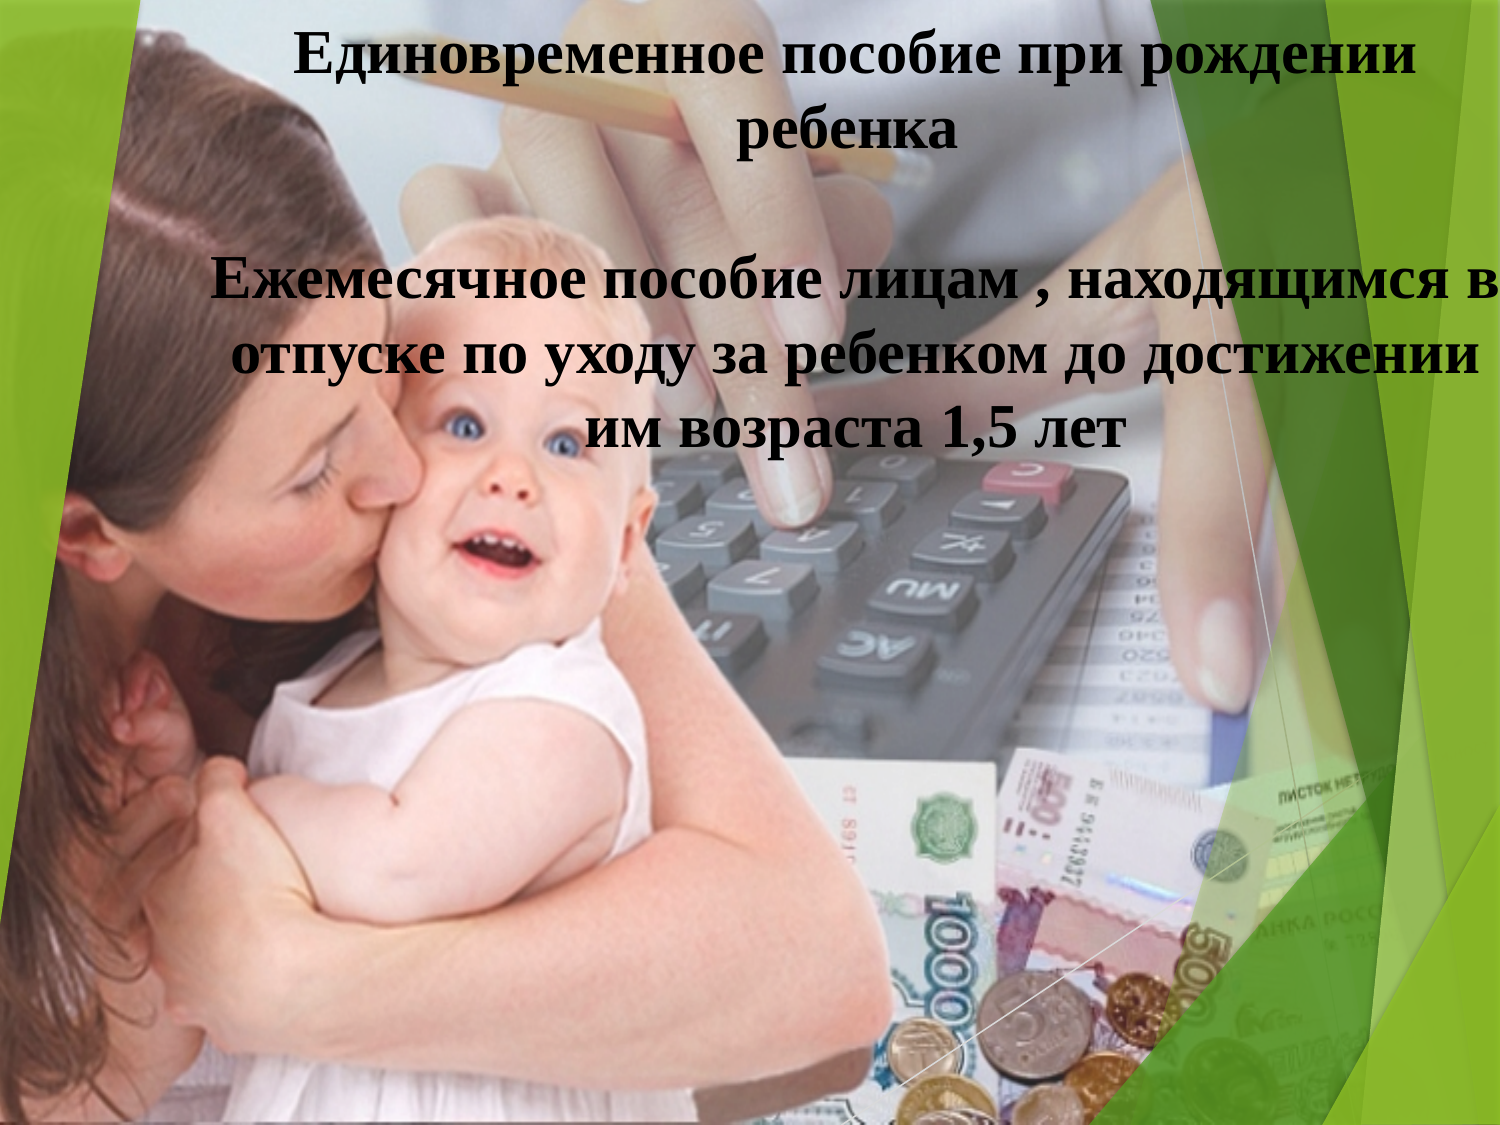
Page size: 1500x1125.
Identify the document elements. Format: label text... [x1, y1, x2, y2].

title Единовременное пособие при рождении ребенка Ежемесячное пособие лицам , находящимся в отпуске по уходу за ребенком до достижении им возраста 1,5 лет [183, 0, 1500, 468]
